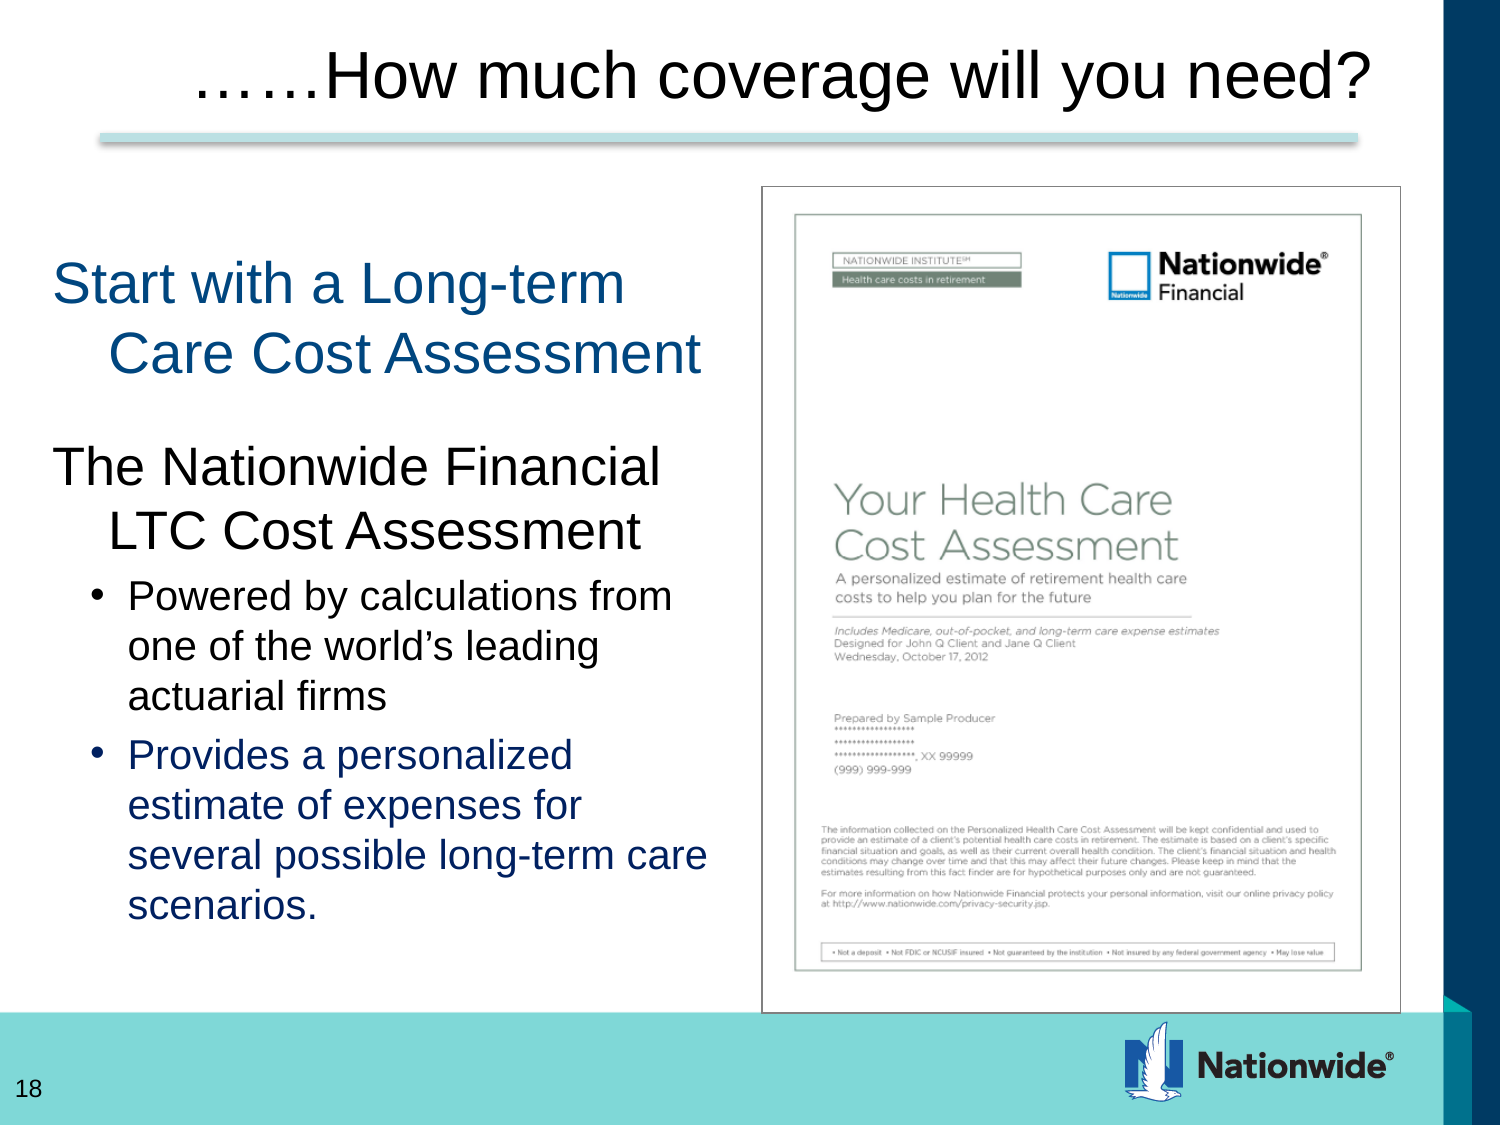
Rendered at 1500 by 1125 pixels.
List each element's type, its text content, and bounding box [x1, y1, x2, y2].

text_box ……How much coverage will you need? [0, 24, 1388, 120]
picture [0, 0, 1500, 1125]
text_box 18 [0, 1065, 100, 1125]
list Start with a Long-term Care Cost Assessment The Nationwide Financial LTC Cost Assessment Powered by calculations from one of the world’s leading actuarial firms Provides a personalized estimate of expenses for several possible long-term care scenarios. [37, 237, 738, 1013]
